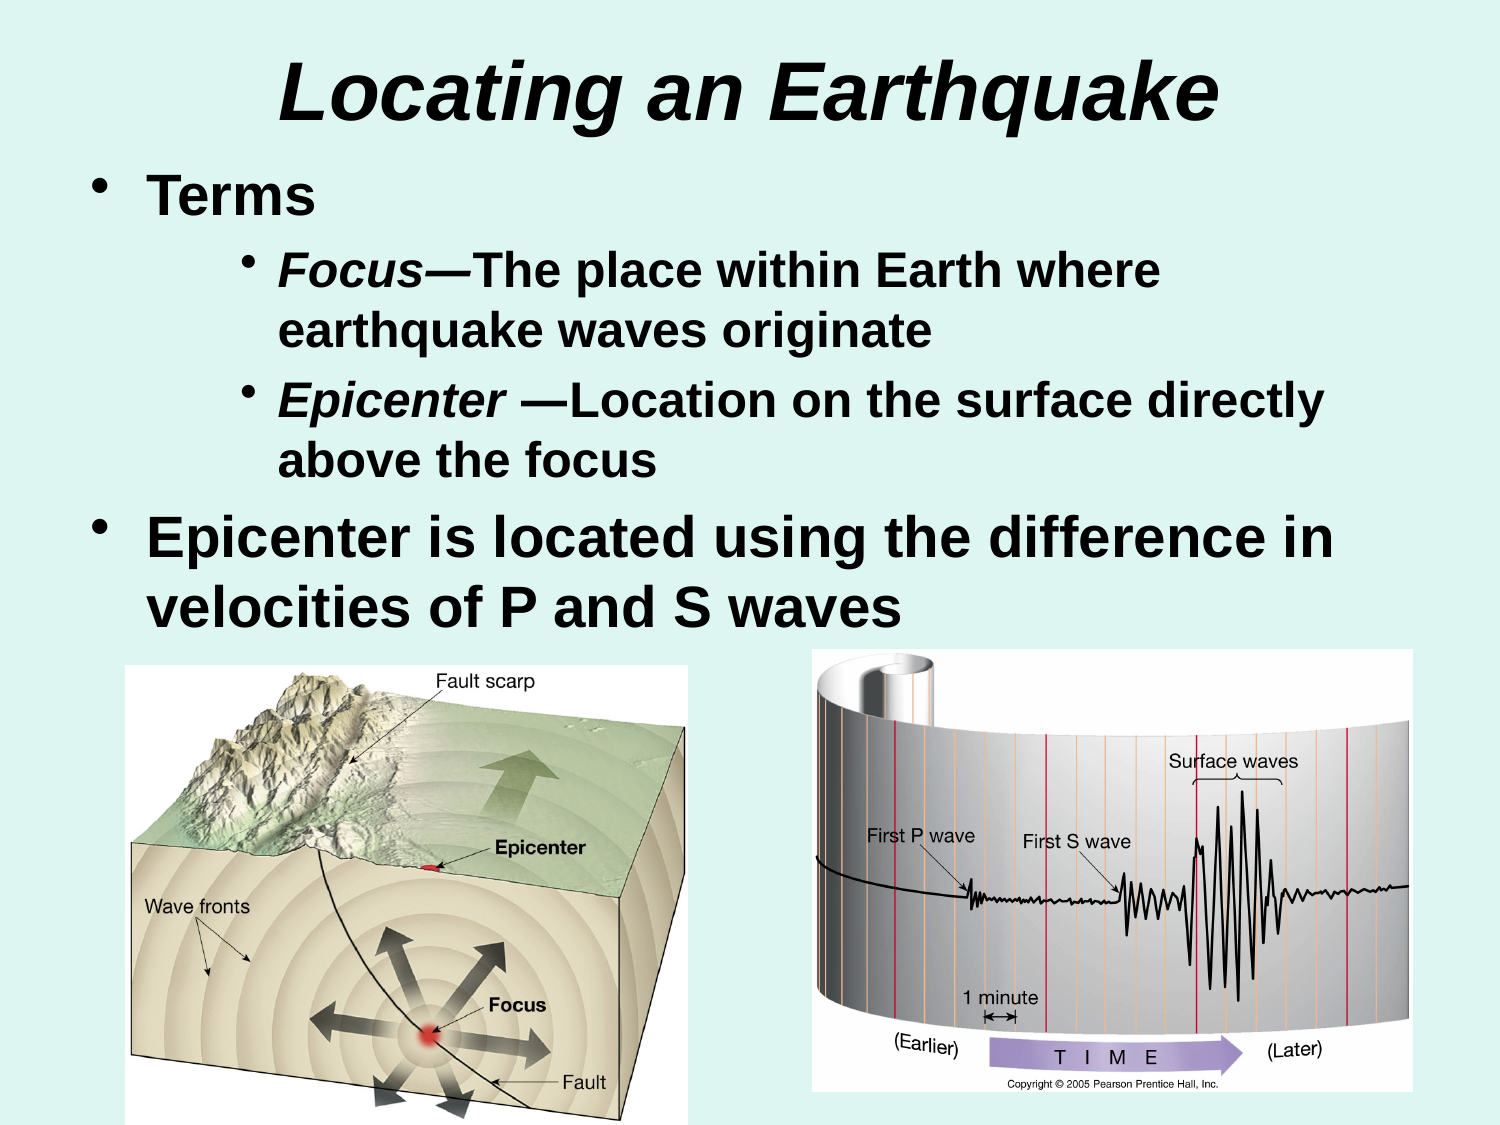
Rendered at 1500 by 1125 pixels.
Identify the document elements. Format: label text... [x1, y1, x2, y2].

title Locating an Earthquake [74, 0, 1426, 176]
list Terms Focus—The place within Earth where earthquake waves originate Epicenter —Location on the surface directly above the focus Epicenter is located using the difference in velocities of P and S waves [74, 149, 1401, 1006]
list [812, 649, 1413, 1092]
picture [124, 665, 688, 1125]
